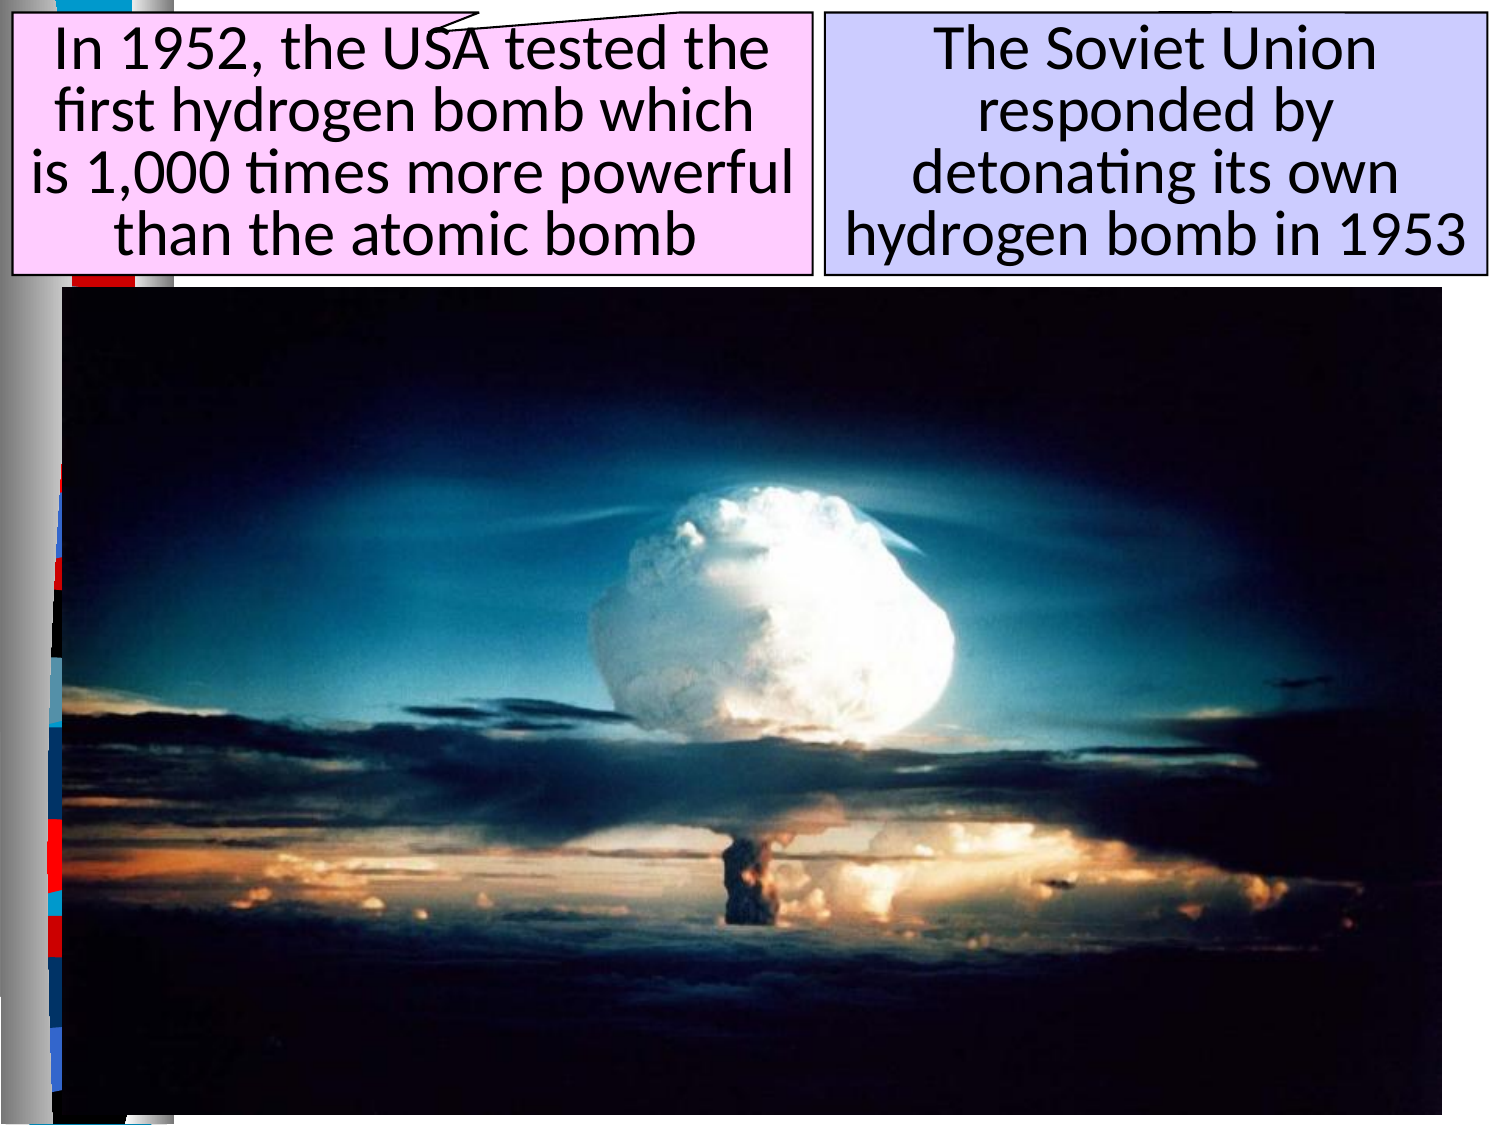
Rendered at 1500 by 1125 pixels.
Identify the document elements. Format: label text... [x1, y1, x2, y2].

text_box The Soviet Union responded by detonating its own hydrogen bomb in 1953 [824, 12, 1488, 276]
text_box In 1952, the USA tested the first hydrogen bomb which is 1,000 times more powerful than the atomic bomb [12, 12, 813, 276]
picture [62, 287, 1442, 1116]
